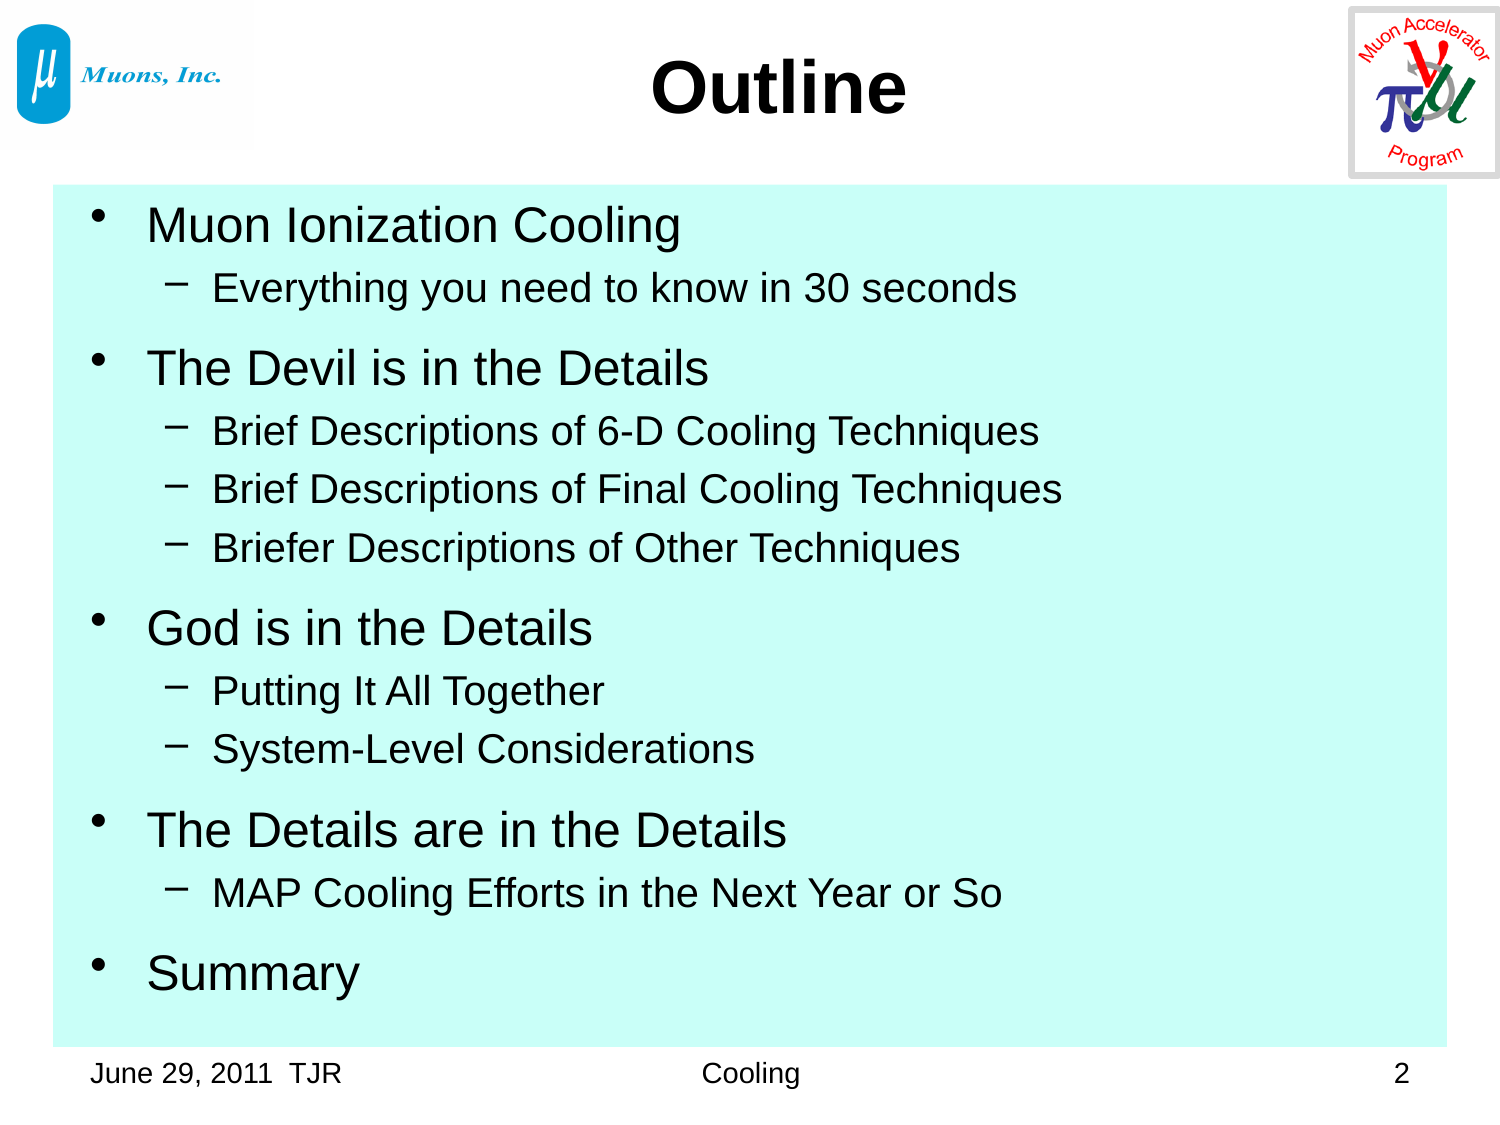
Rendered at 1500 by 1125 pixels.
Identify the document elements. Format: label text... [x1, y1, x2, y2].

picture [0, 0, 254, 150]
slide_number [74, 1046, 426, 1103]
title Outline [228, 18, 1330, 150]
slide_number 2 [1074, 1046, 1426, 1103]
picture [1355, 13, 1495, 172]
footer Cooling [513, 1046, 989, 1102]
list Muon Ionization Cooling Everything you need to know in 30 seconds The Devil is in the Details Brief Descriptions of 6-D Cooling Techniques Brief Descriptions of Final Cooling Techniques Briefer Descriptions of Other Techniques God is in the Details Putting It All Together System-Level Considerations The Details are in the Details MAP Cooling Efforts in the Next Year or So Summary [74, 184, 1426, 1048]
